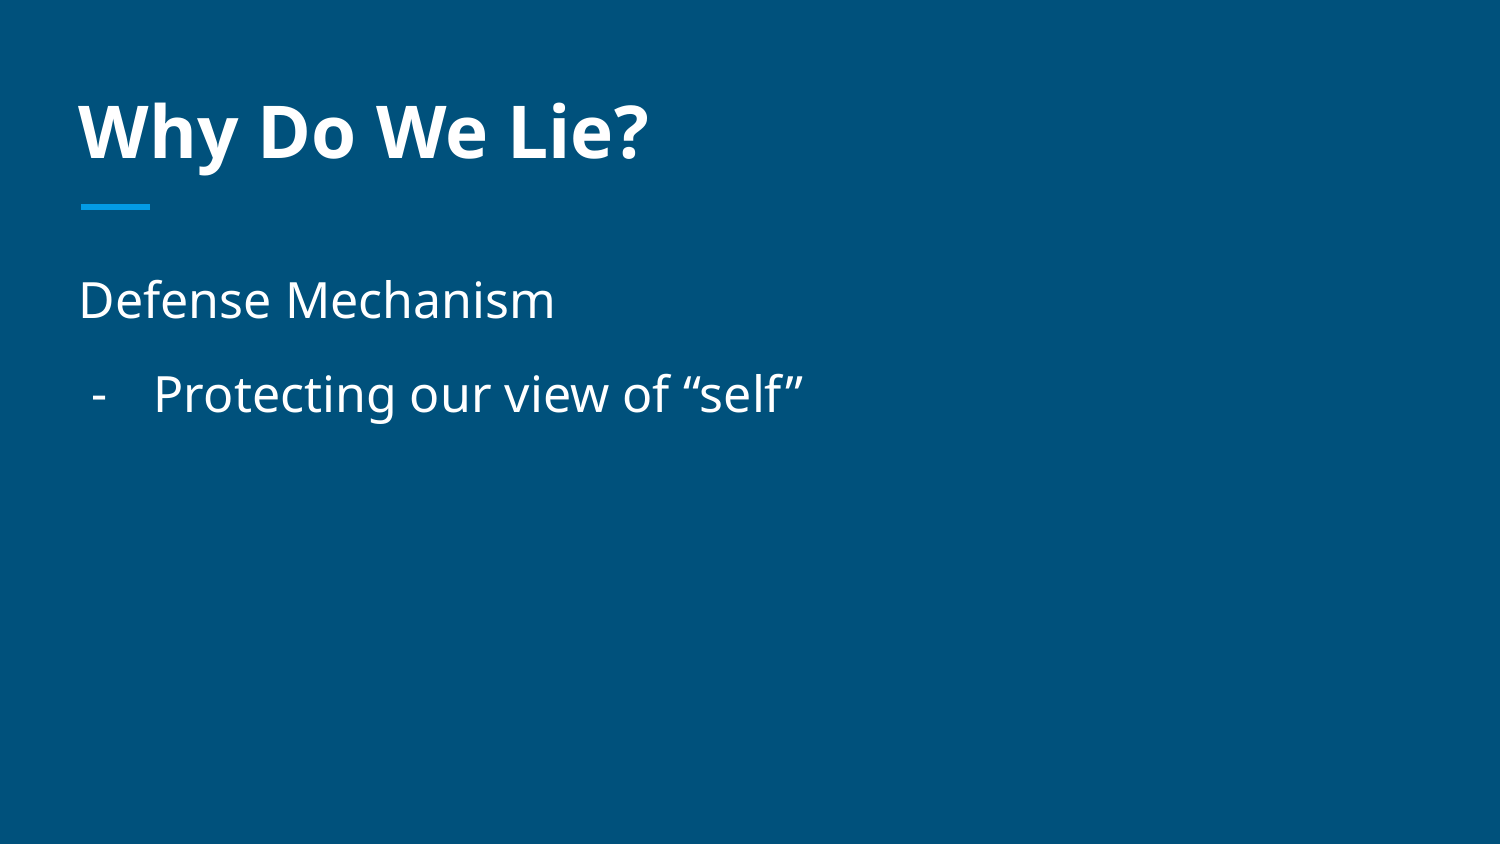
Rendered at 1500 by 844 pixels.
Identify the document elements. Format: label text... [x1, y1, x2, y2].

list Defense Mechanism Protecting our view of “self” [63, 244, 1437, 750]
title Why Do We Lie? [63, 75, 1437, 188]
